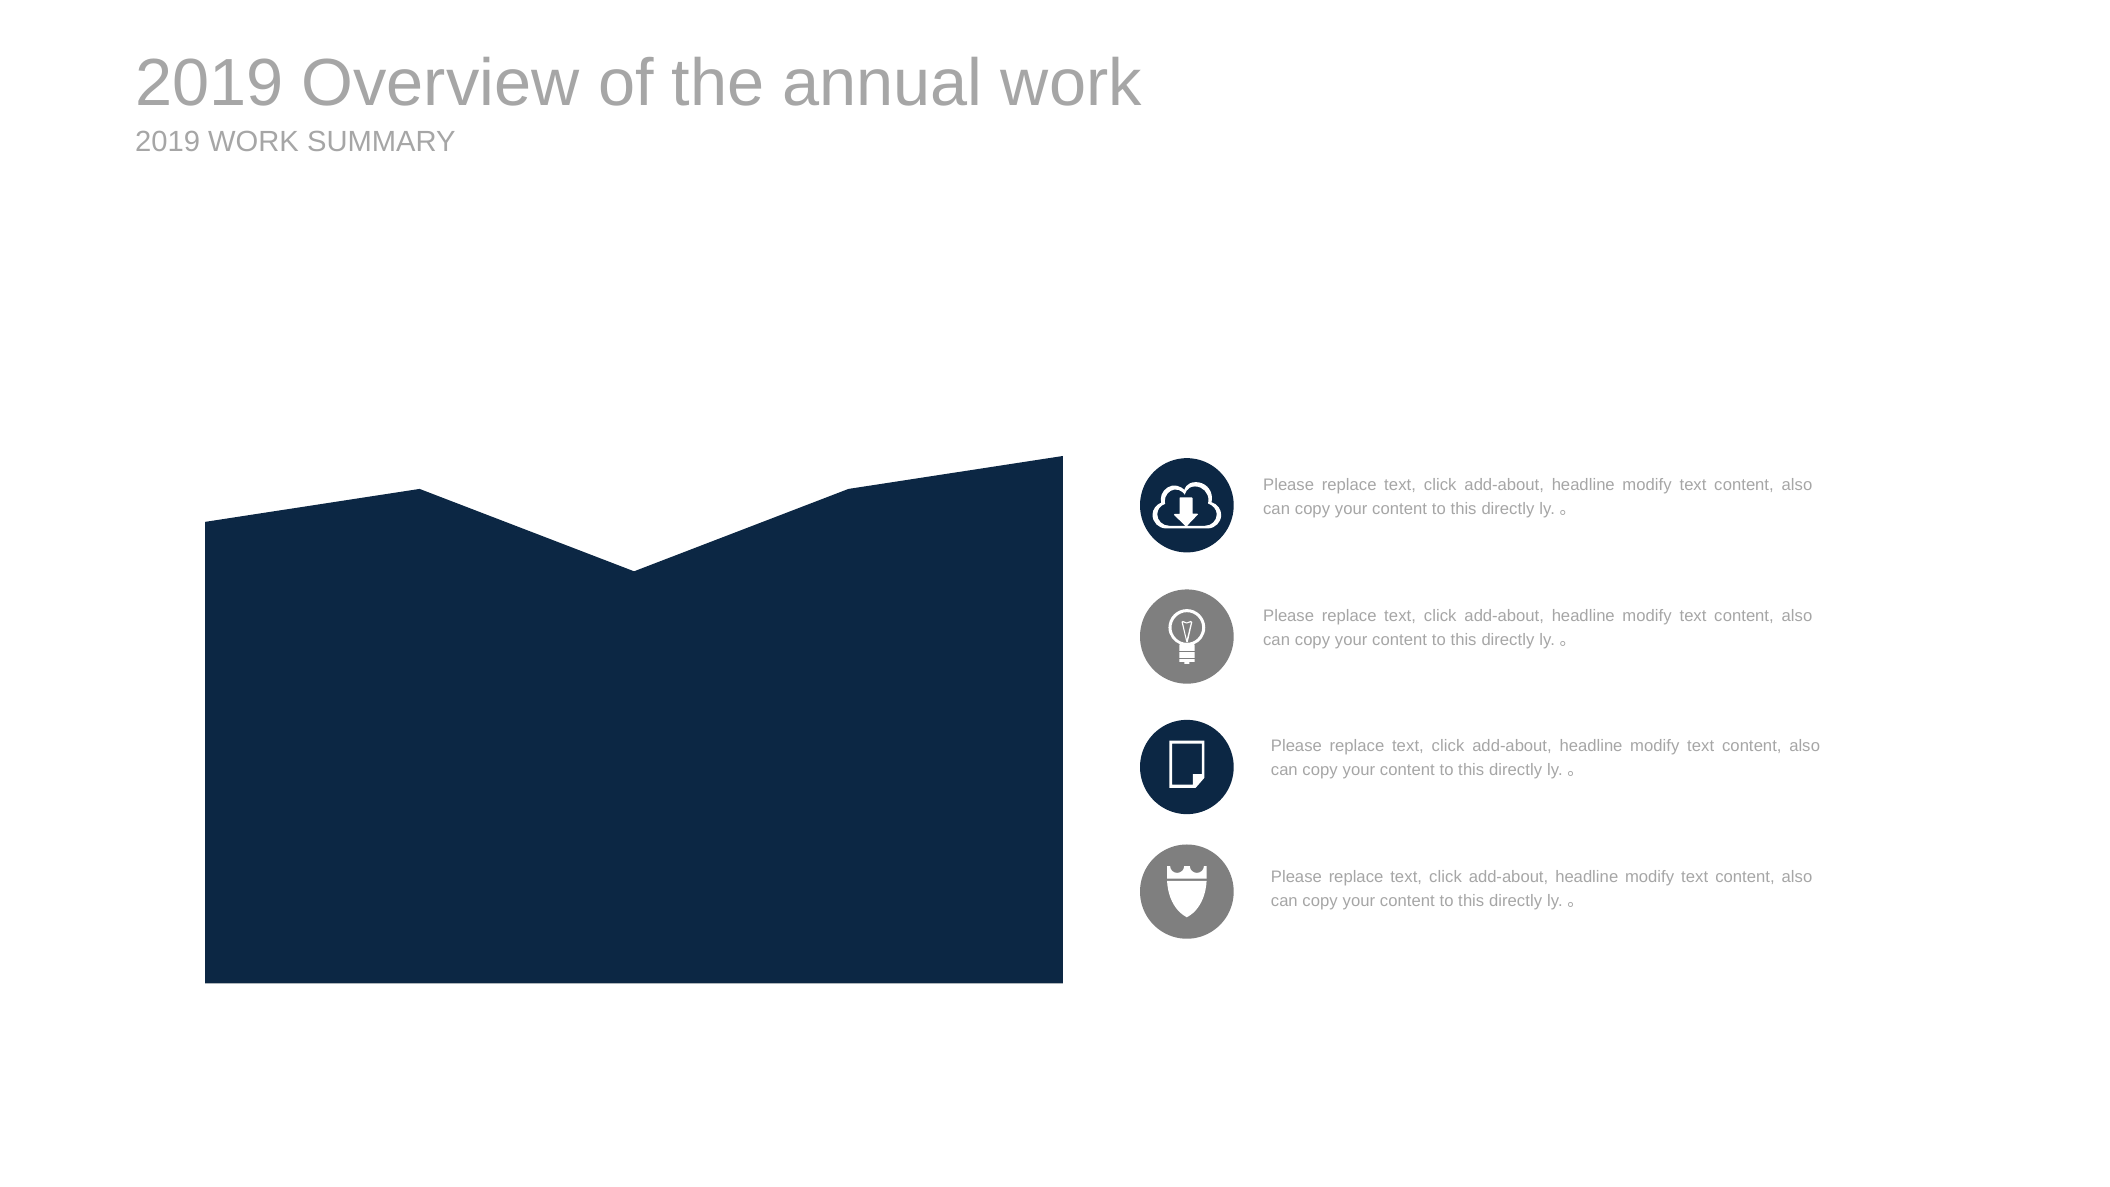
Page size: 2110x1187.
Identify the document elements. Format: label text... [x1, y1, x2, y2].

text_box [1138, 457, 1235, 554]
text_box [1169, 740, 1205, 788]
text_box [1138, 588, 1235, 685]
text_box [1168, 609, 1206, 664]
text_box Please replace text, click add-about, headline modify text content, also can copy your content to this directly ly.。 [1262, 857, 1822, 914]
chart [187, 394, 1081, 996]
text_box Please replace text, click add-about, headline modify text content, also can copy your content to this directly ly.。 [1255, 466, 1822, 522]
text_box Please replace text, click add-about, headline modify text content, also can copy your content to this directly ly.。 [1255, 596, 1822, 653]
text_box [1138, 718, 1235, 816]
text_box 2019 Overview of the annual work [135, 38, 1303, 119]
text_box [1138, 843, 1235, 940]
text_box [1167, 865, 1207, 918]
text_box Please replace text, click add-about, headline modify text content, also can copy your content to this directly ly.。 [1262, 727, 1829, 783]
text_box [1152, 482, 1222, 529]
text_box 2019 WORK SUMMARY [135, 122, 596, 158]
